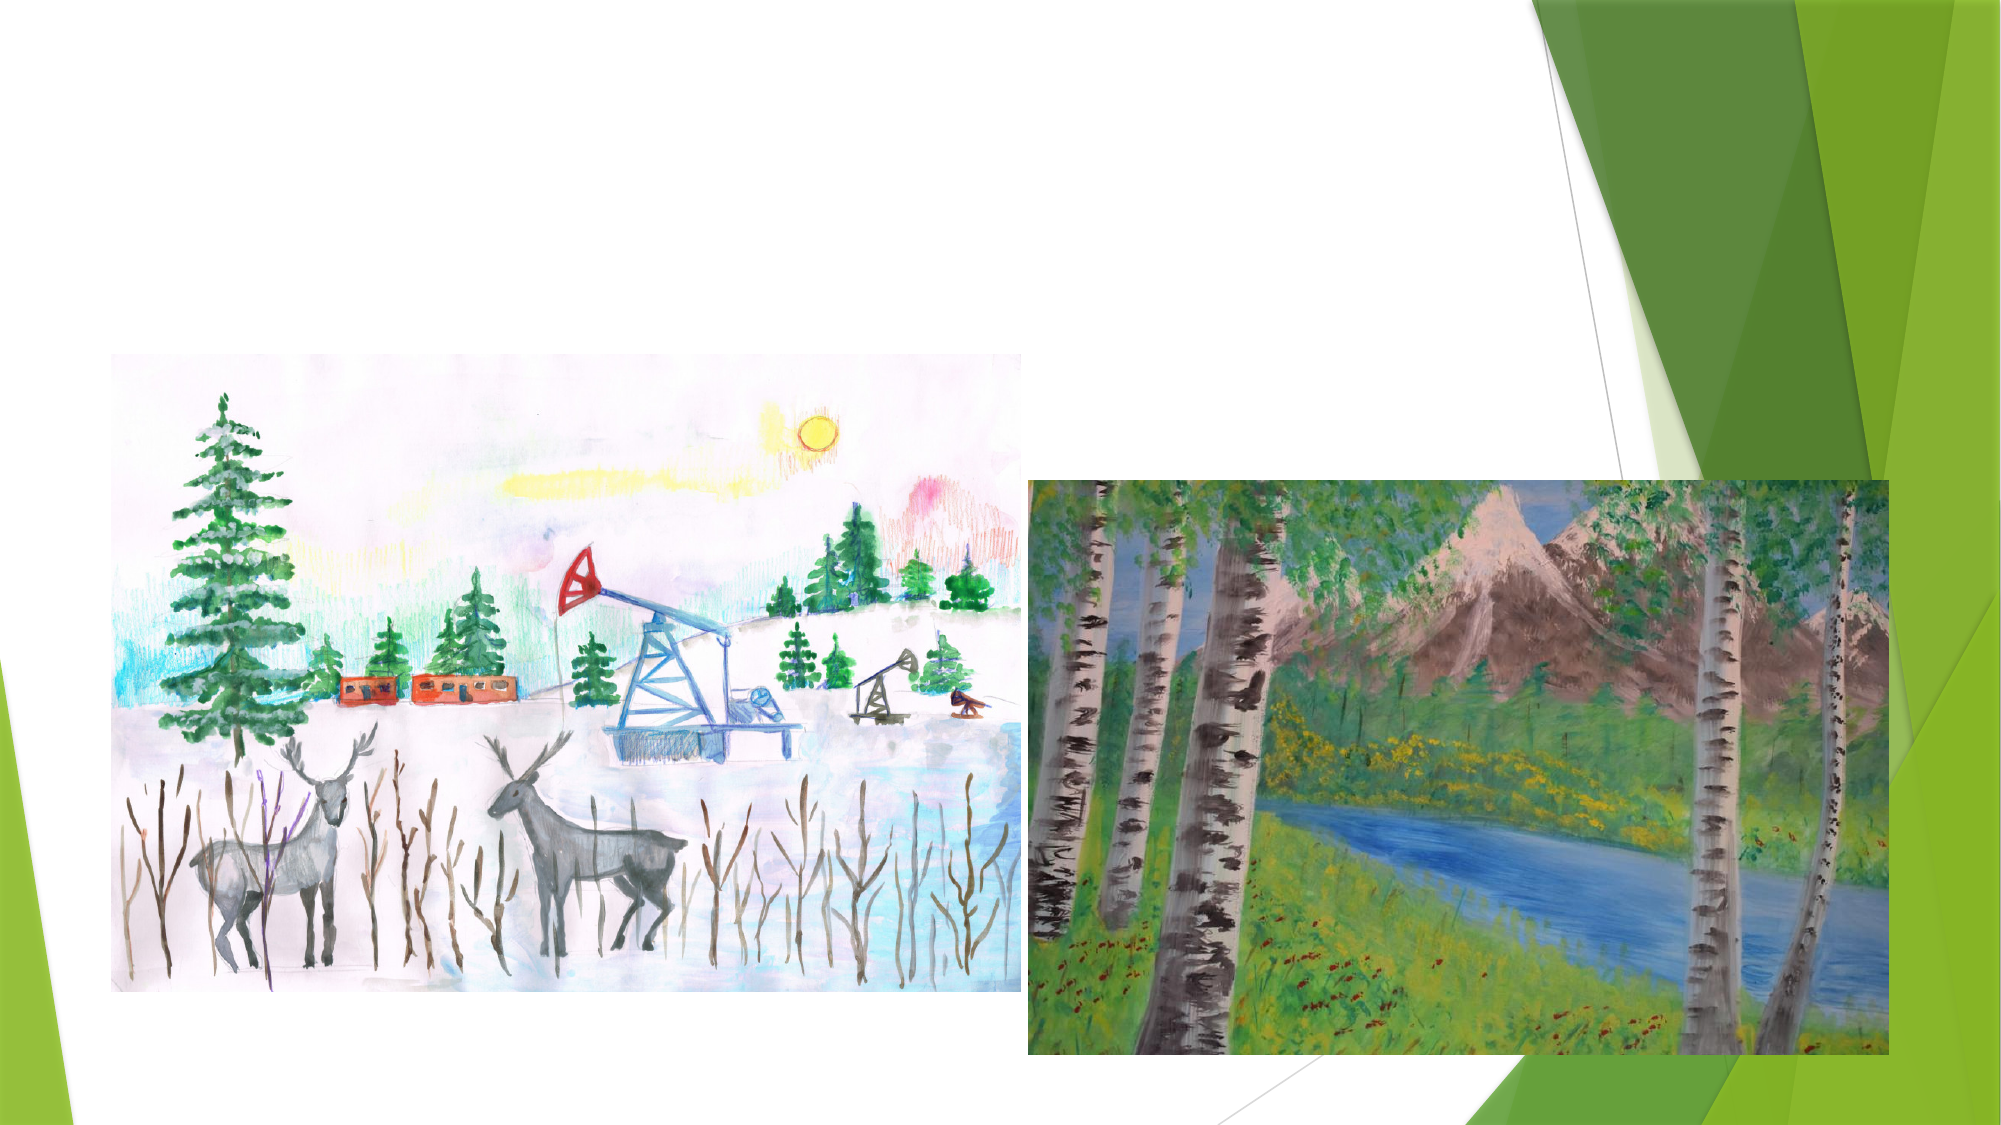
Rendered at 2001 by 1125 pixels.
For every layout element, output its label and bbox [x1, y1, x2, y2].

list [110, 353, 1022, 992]
picture [1027, 479, 1890, 1056]
